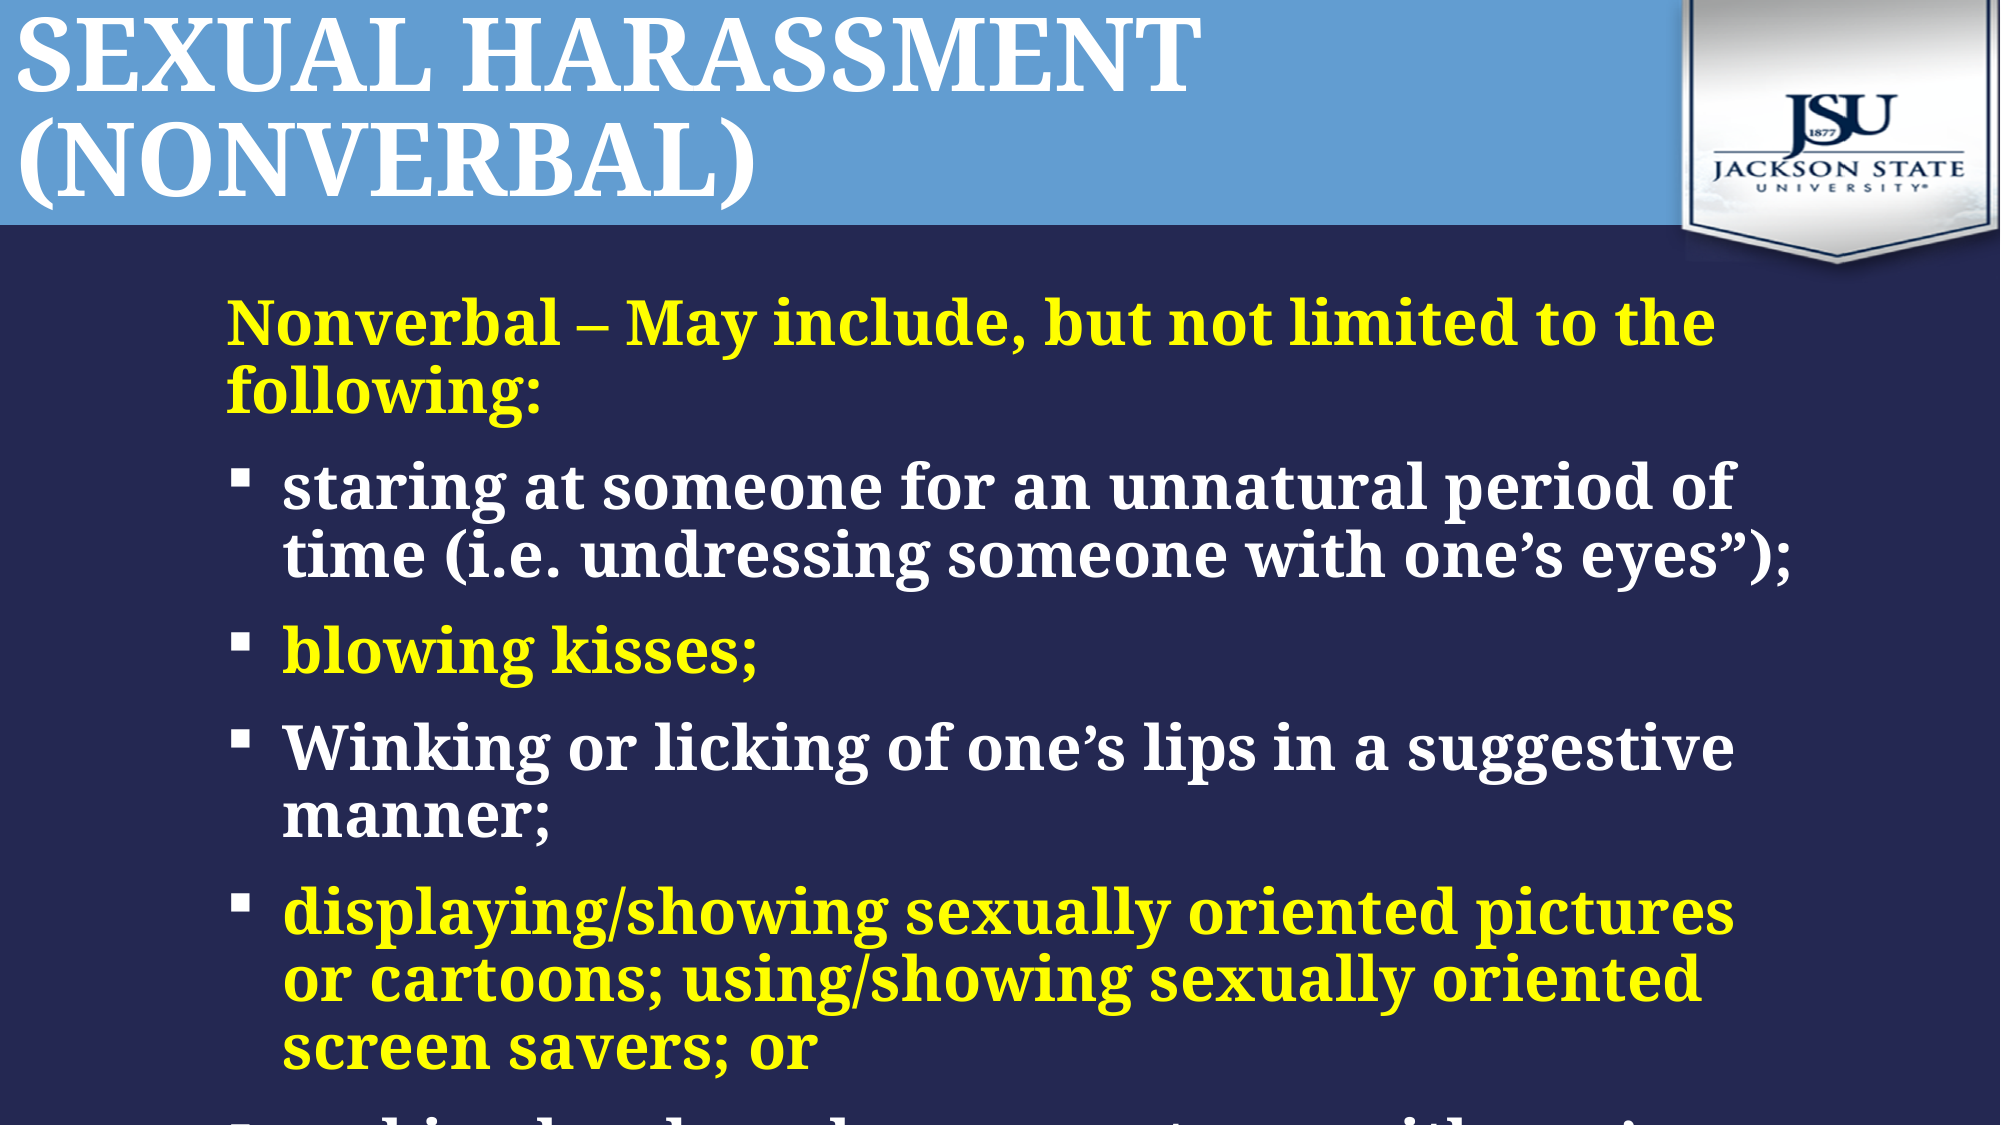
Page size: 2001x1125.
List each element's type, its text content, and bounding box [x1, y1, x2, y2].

picture [1665, 0, 2001, 284]
title Sexual harassment (nonverbal) [0, 0, 1692, 225]
list Nonverbal – May include, but not limited to the following: staring at someone for an unnatural period of time (i.e. undressing someone with one’s eyes”); blowing kisses; Winking or licking of one’s lips in a suggestive manner; displaying/showing sexually oriented pictures or cartoons; using/showing sexually oriented screen savers; or making lewd or obscene gestures with one’s hands. [211, 284, 1837, 1113]
